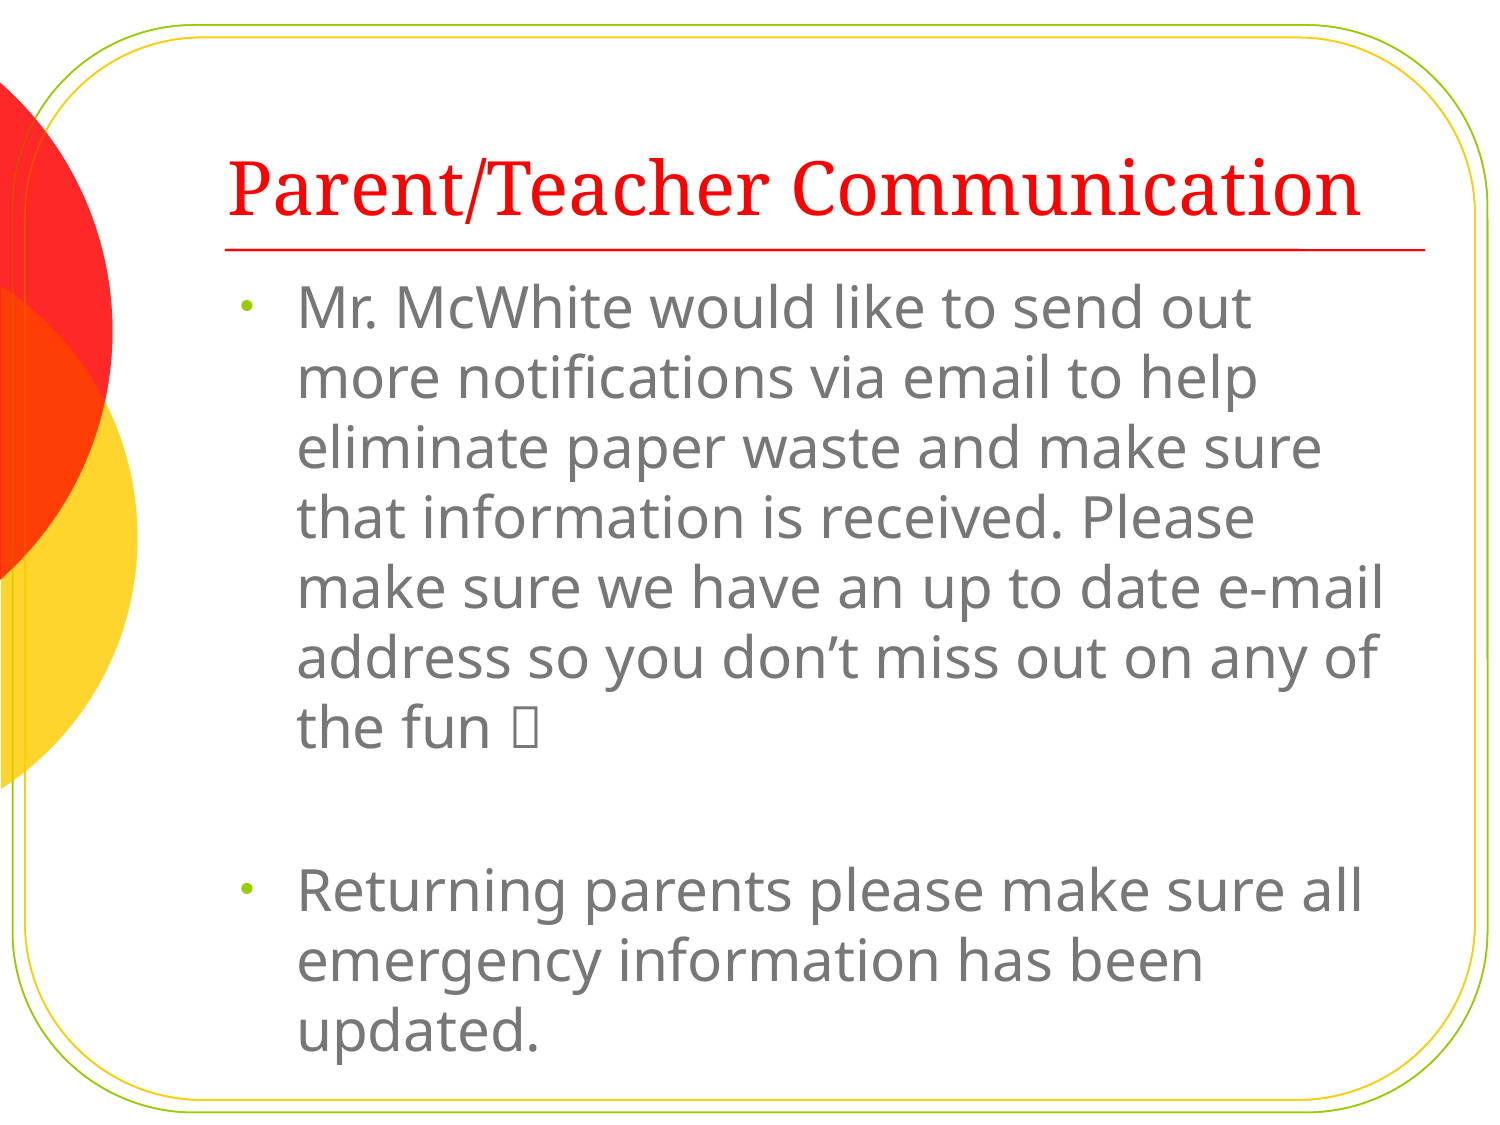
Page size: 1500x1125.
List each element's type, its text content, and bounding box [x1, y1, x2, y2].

list Mr. McWhite would like to send out more notifications via email to help eliminate paper waste and make sure that information is received. Please make sure we have an up to date e-mail address so you don’t miss out on any of the fun  Returning parents please make sure all emergency information has been updated. [224, 262, 1425, 1075]
title Parent/Teacher Communication [212, 50, 1413, 238]
